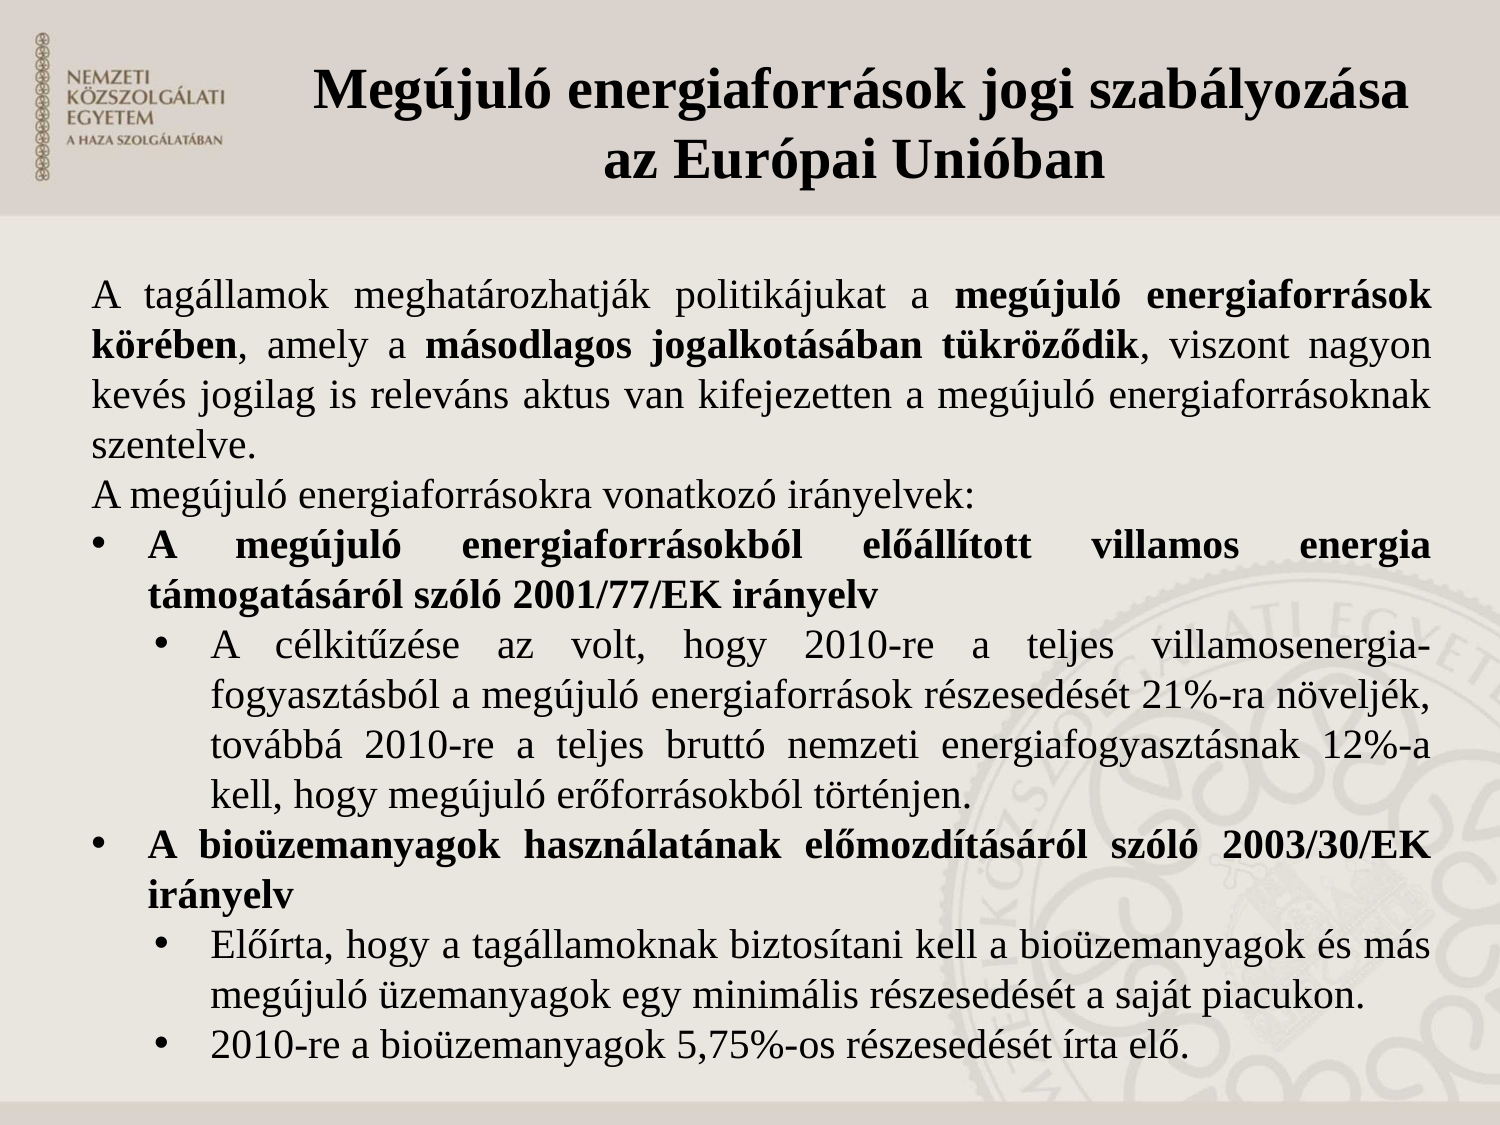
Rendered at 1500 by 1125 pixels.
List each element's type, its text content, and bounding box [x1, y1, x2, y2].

picture [0, 0, 1500, 1125]
text_box A tagállamok meghatározhatják politikájukat a megújuló energiaforrások körében, amely a másodlagos jogalkotásában tükröződik, viszont nagyon kevés jogilag is releváns aktus van kifejezetten a megújuló energiaforrásoknak szentelve. A megújuló energiaforrásokra vonatkozó irányelvek: A megújuló energiaforrásokból előállított villamos energia támogatásáról szóló 2001/77/EK irányelv A célkitűzése az volt, hogy 2010-re a teljes villamosenergia-fogyasztásból a megújuló energiaforrások részesedését 21%-ra növeljék, továbbá 2010-re a teljes bruttó nemzeti energiafogyasztásnak 12%-a kell, hogy megújuló erőforrásokból történjen. A bioüzemanyagok használatának előmozdításáról szóló 2003/30/EK irányelv Előírta, hogy a tagállamoknak biztosítani kell a bioüzemanyagok és más megújuló üzemanyagok egy minimális részesedését a saját piacukon. 2010-re a bioüzemanyagok 5,75%-os részesedését írta elő. [76, 259, 1447, 1075]
text_box Megújuló energiaforrások jogi szabályozása az Európai Unióban [277, 42, 1447, 198]
